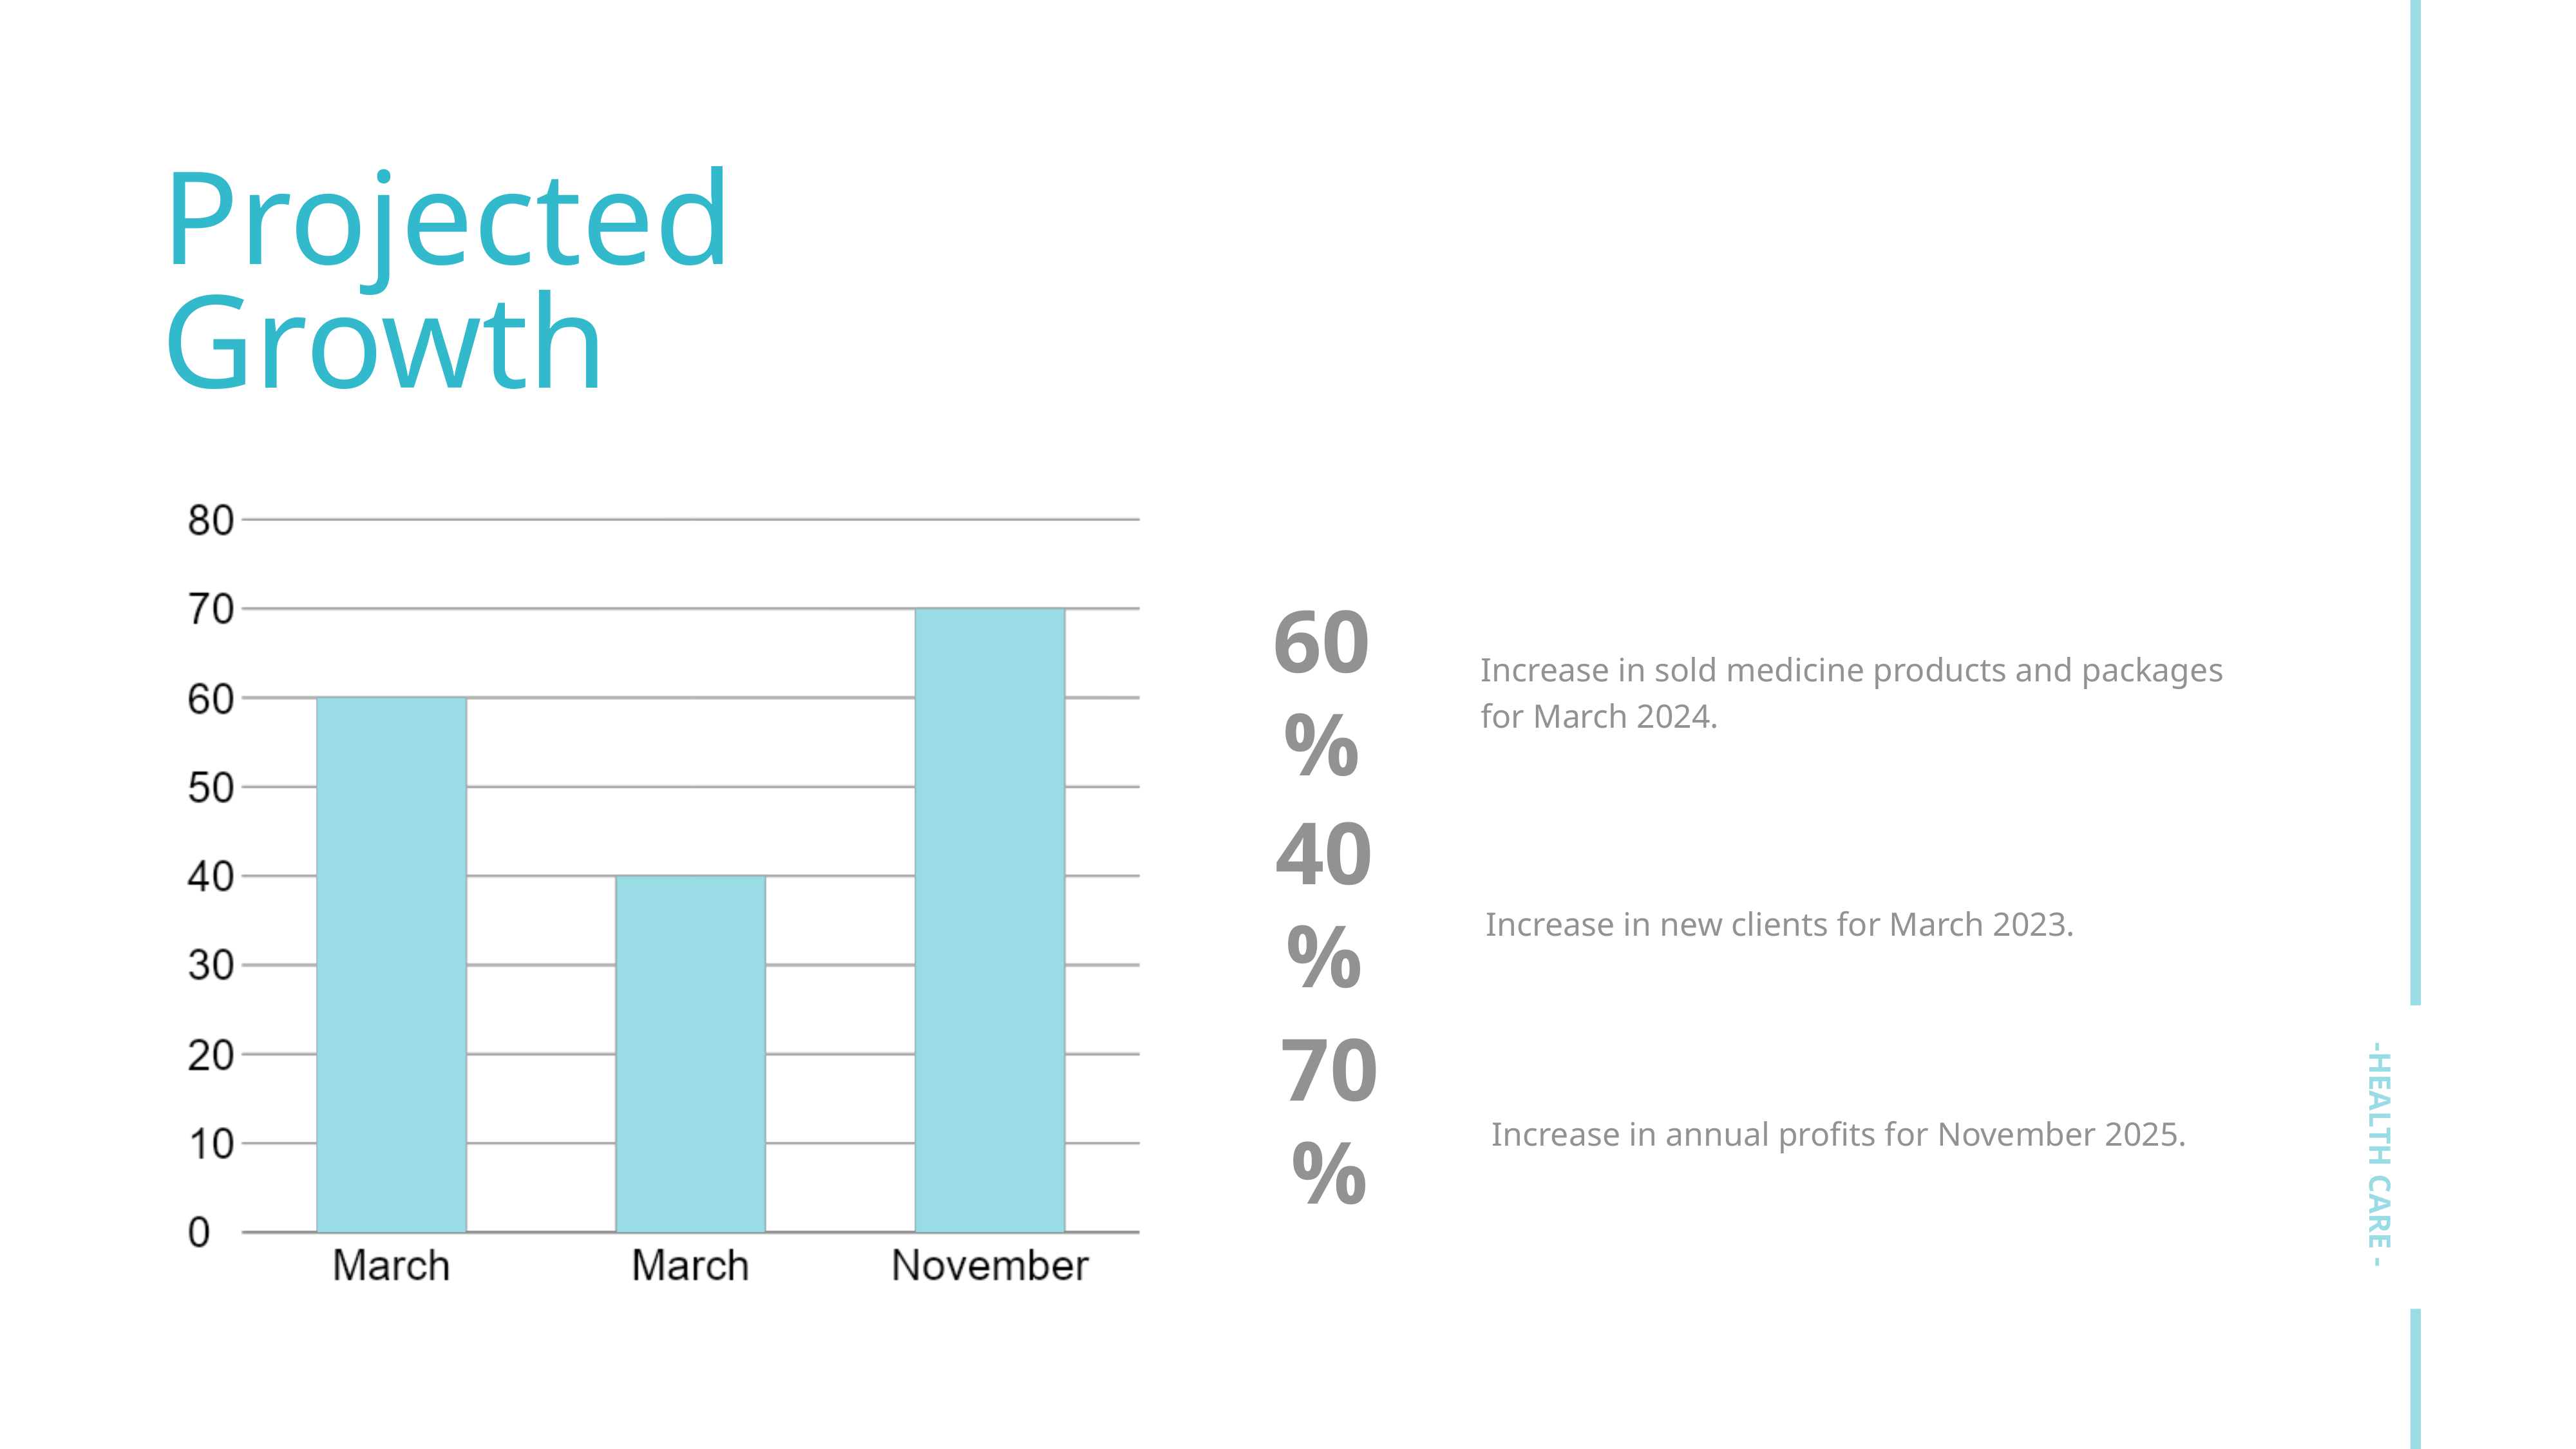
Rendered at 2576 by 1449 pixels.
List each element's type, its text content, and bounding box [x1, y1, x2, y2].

text_box 40% [1247, 846, 1402, 958]
text_box 60% [1245, 634, 1399, 746]
text_box 70% [1253, 1062, 1407, 1174]
text_box [2410, 1309, 2421, 1449]
text_box Increase in sold medicine products and packages for March 2024. [1475, 637, 2248, 739]
picture [162, 469, 1145, 1315]
text_box [2410, 0, 2421, 1006]
text_box Projected Growth [156, 156, 856, 422]
text_box -HEALTH CARE - [2371, 1037, 2440, 1444]
text_box Increase in annual profits for November 2025. [1486, 1084, 2224, 1139]
text_box Increase in new clients for March 2023. [1481, 875, 2108, 930]
